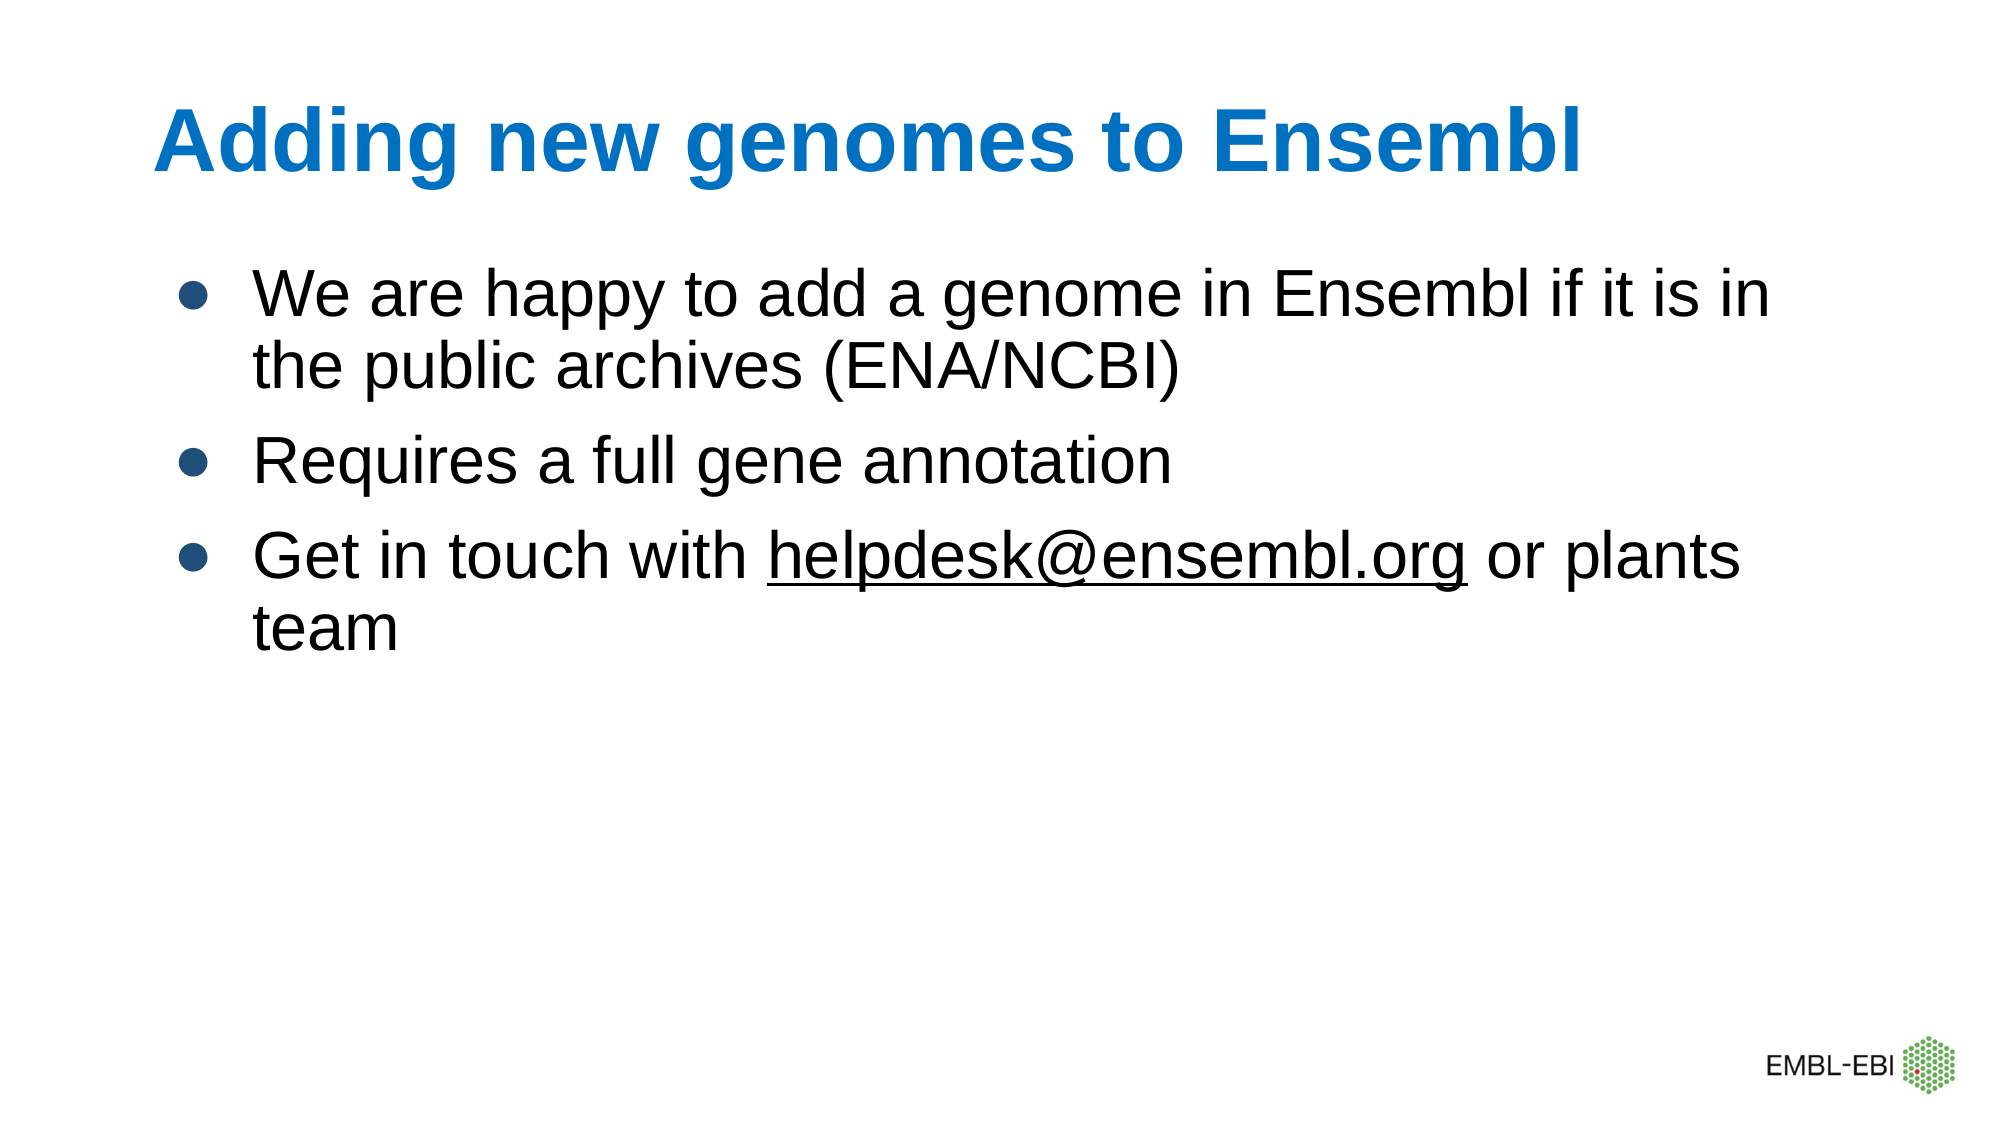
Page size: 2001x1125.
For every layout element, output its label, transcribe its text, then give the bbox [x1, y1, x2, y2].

picture [1755, 1010, 1970, 1125]
title Adding new genomes to Ensembl [137, 34, 1863, 251]
list We are happy to add a genome in Ensembl if it is in the public archives (ENA/NCBI) Requires a full gene annotation Get in touch with helpdesk@ensembl.org or plants team [137, 251, 1863, 966]
